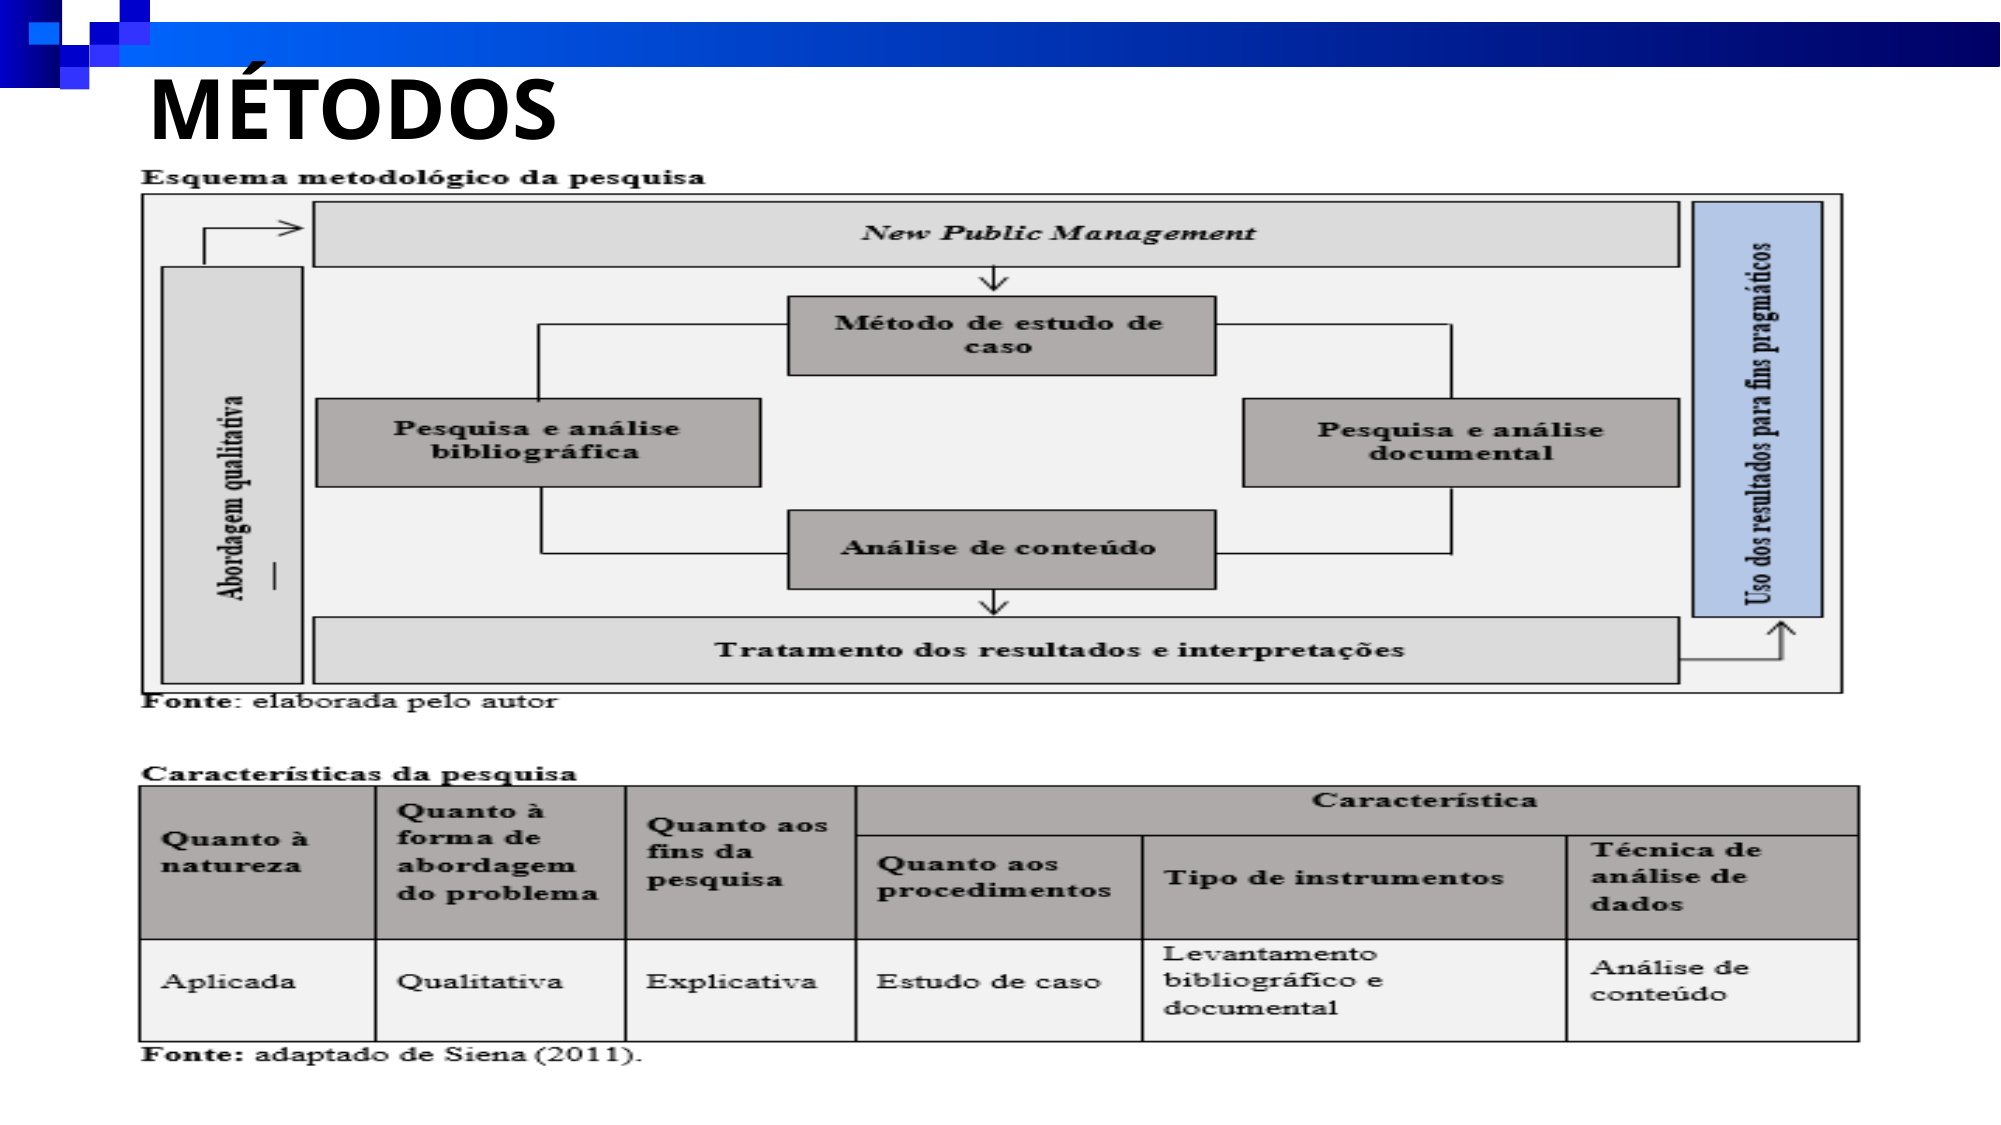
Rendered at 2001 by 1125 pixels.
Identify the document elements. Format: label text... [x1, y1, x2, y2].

title MÉTODOS [132, 66, 1320, 146]
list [119, 164, 1895, 1071]
